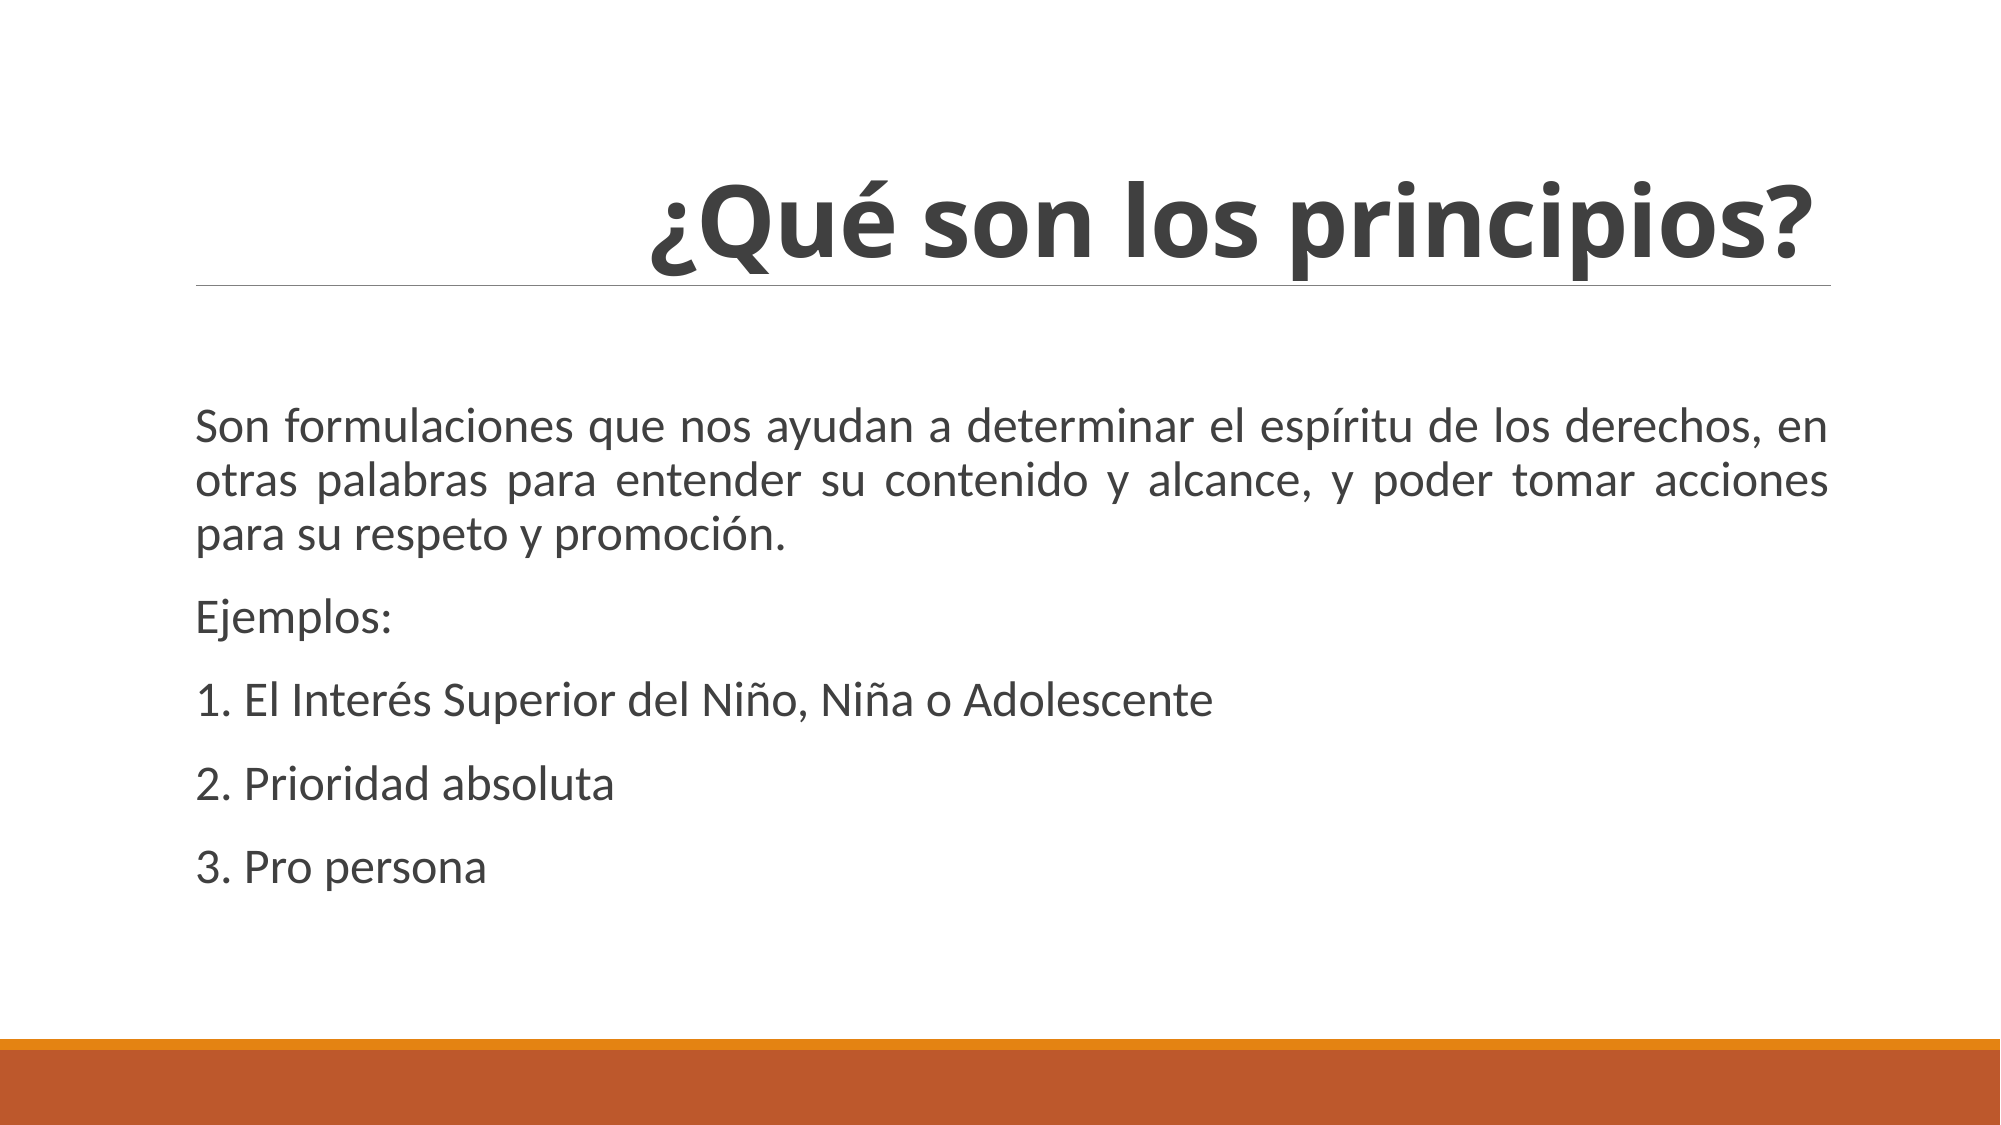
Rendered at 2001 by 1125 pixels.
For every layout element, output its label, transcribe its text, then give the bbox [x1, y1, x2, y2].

title ¿Qué son los principios? [180, 47, 1830, 285]
list Son formulaciones que nos ayudan a determinar el espíritu de los derechos, en otras palabras para entender su contenido y alcance, y poder tomar acciones para su respeto y promoción. Ejemplos: 1. El Interés Superior del Niño, Niña o Adolescente 2. Prioridad absoluta 3. Pro persona [180, 302, 1830, 963]
